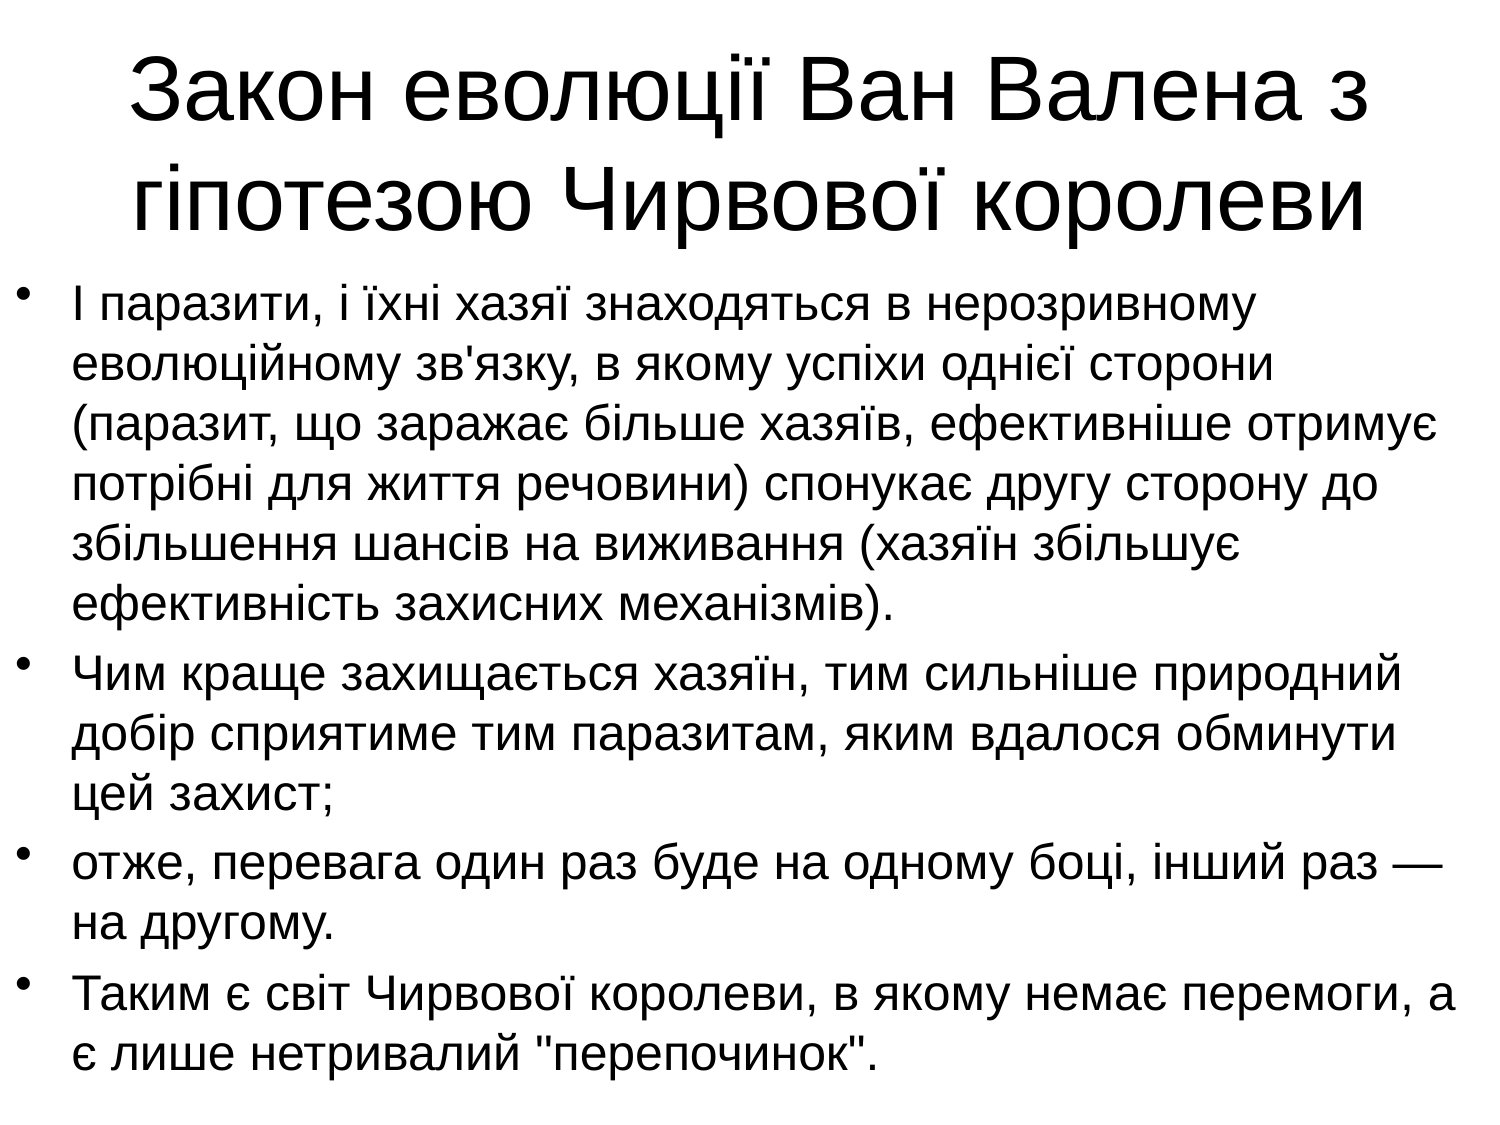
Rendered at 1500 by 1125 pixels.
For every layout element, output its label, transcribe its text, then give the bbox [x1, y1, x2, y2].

list І паразити, і їхні хазяї знаходяться в нерозривному еволюційному зв'язку, в якому успіхи однієї сторони (паразит, що заражає більше хазяїв, ефективніше отримує потрібні для життя речовини) спонукає другу сторону до збільшення шансів на виживання (хазяїн збільшує ефективність захисних механізмів). Чим краще захищається хазяїн, тим сильніше природний добір сприятиме тим паразитам, яким вдалося обминути цей захист; отже, перевага один раз буде на одному боці, інший раз — на другому. Таким є світ Чирвової королеви, в якому немає перемоги, а є лише нетривалий "перепочинок". [0, 262, 1477, 1005]
title Закон еволюції Ван Валена з гіпотезою Чирвової королеви [75, 45, 1425, 233]
